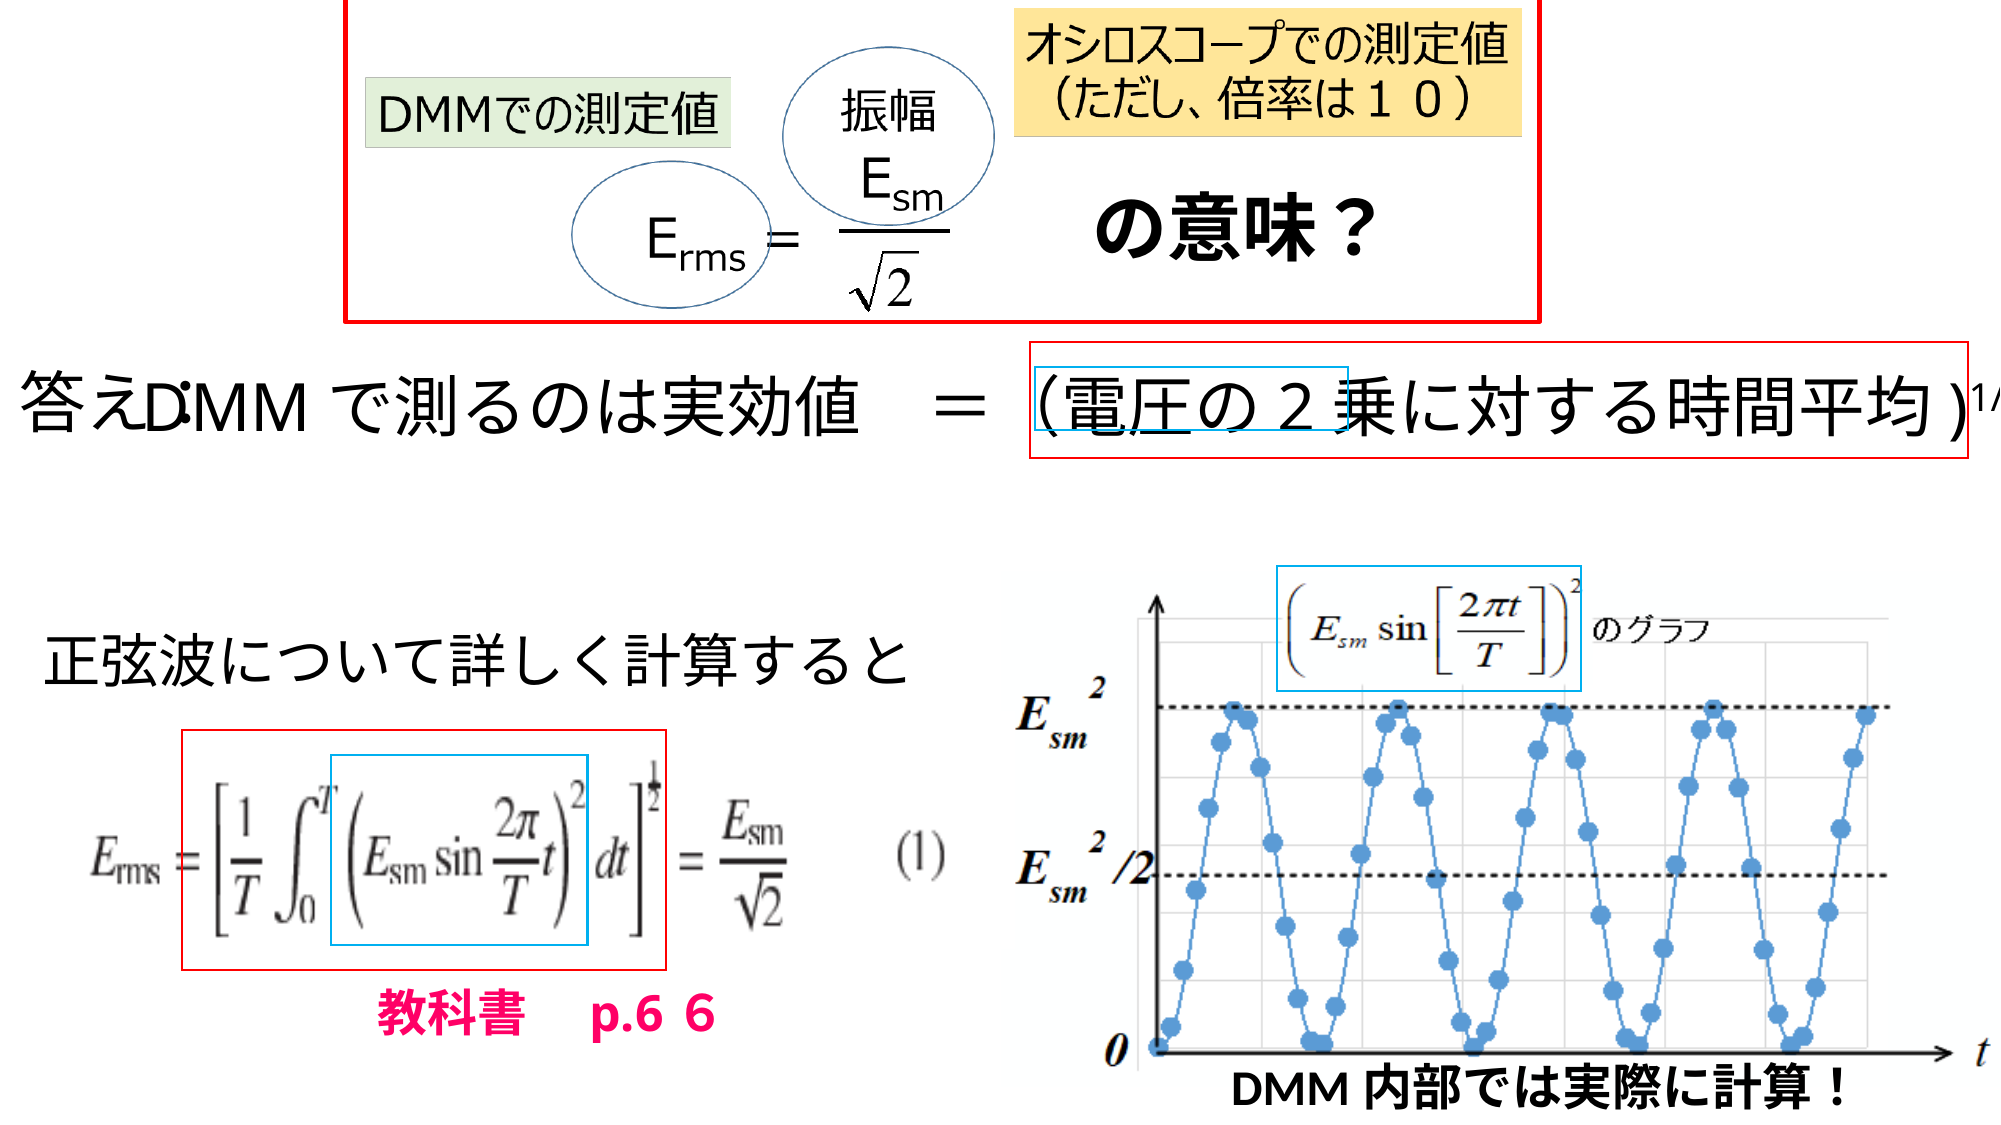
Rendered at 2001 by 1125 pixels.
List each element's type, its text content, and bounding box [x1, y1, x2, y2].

text_box [1276, 565, 1582, 571]
picture [1001, 571, 2000, 1087]
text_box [11, 341, 2000, 514]
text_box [0, 616, 1016, 1050]
text_box DMM内部では実際に計算！ [1216, 1087, 1878, 1124]
picture [1279, 571, 1579, 689]
picture [347, 0, 1537, 320]
